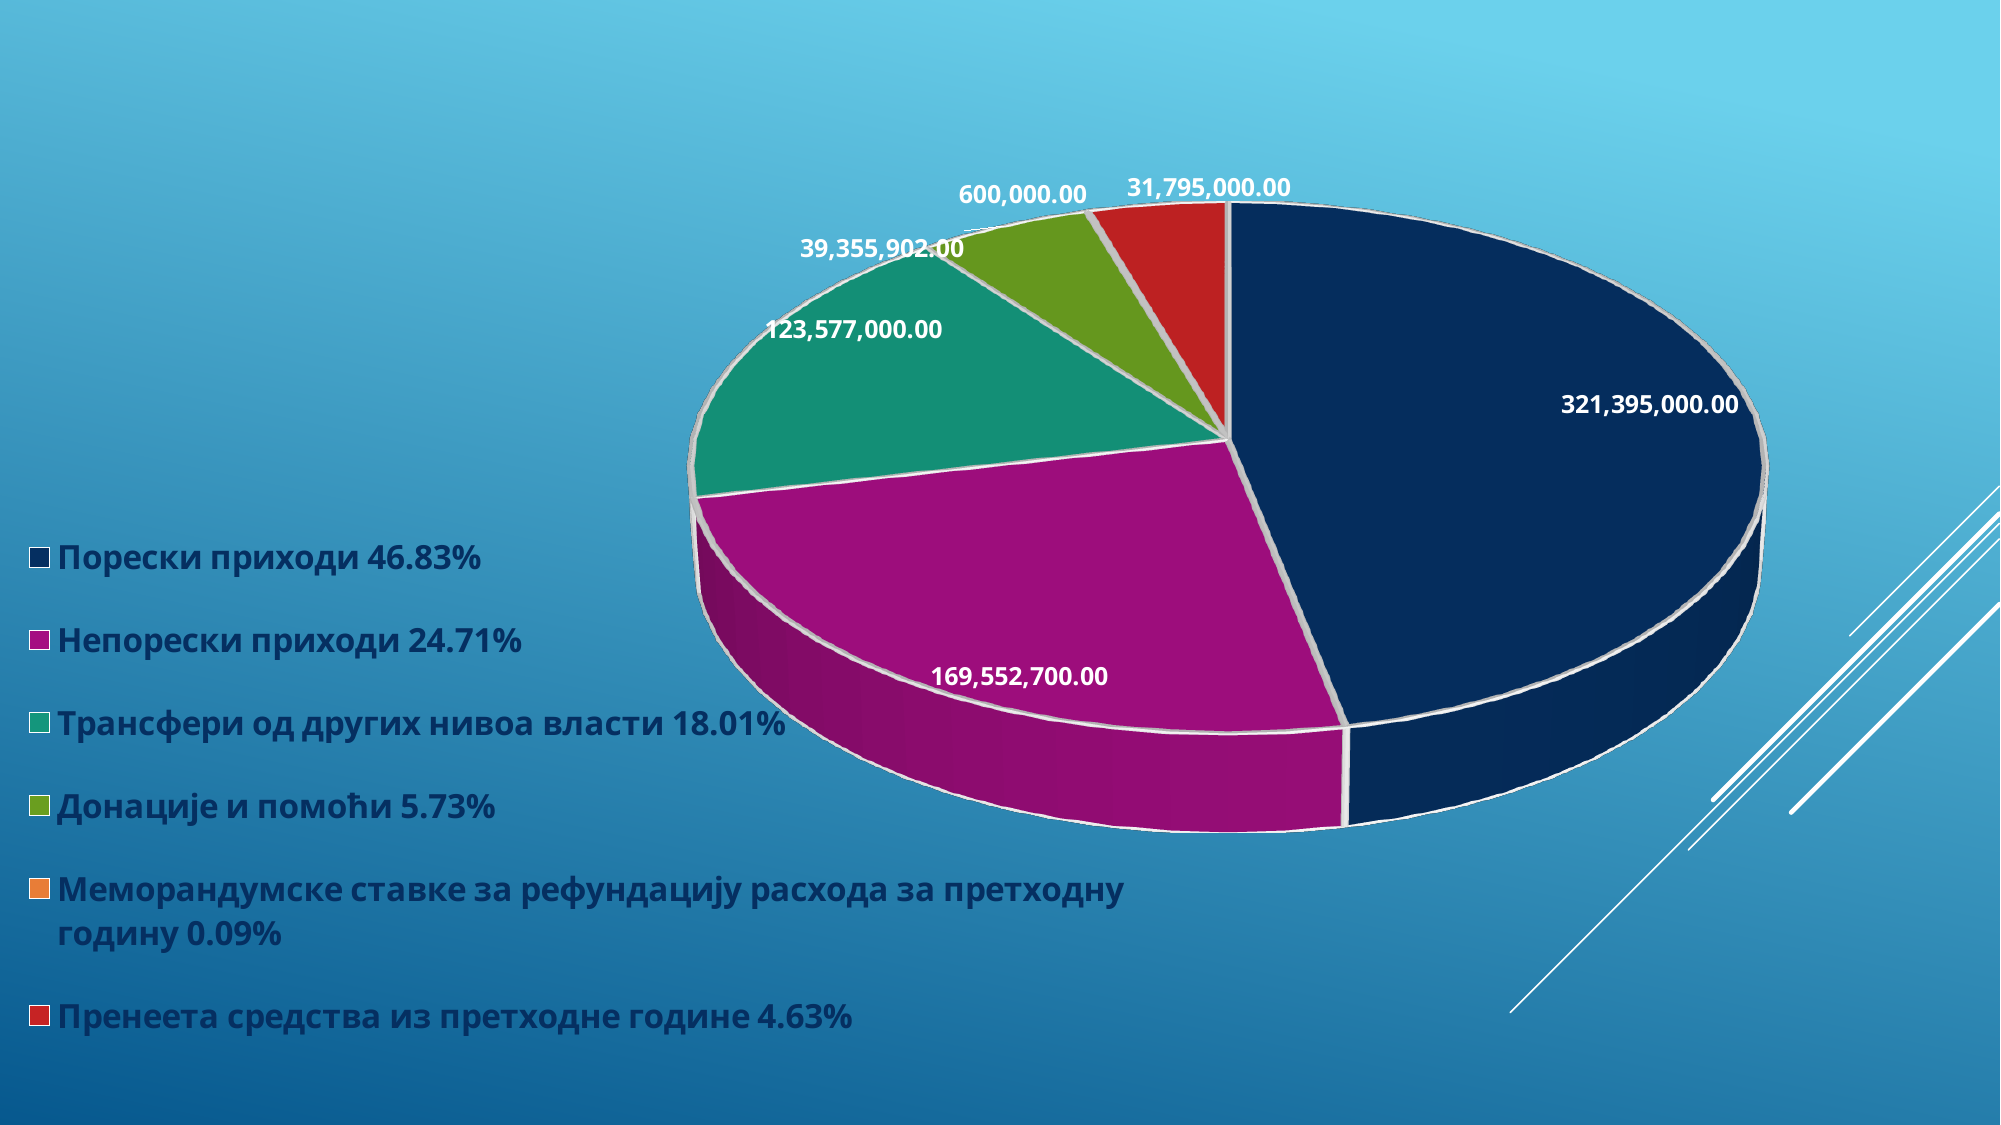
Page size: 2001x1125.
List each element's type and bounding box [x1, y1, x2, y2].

chart [0, 0, 2000, 1125]
